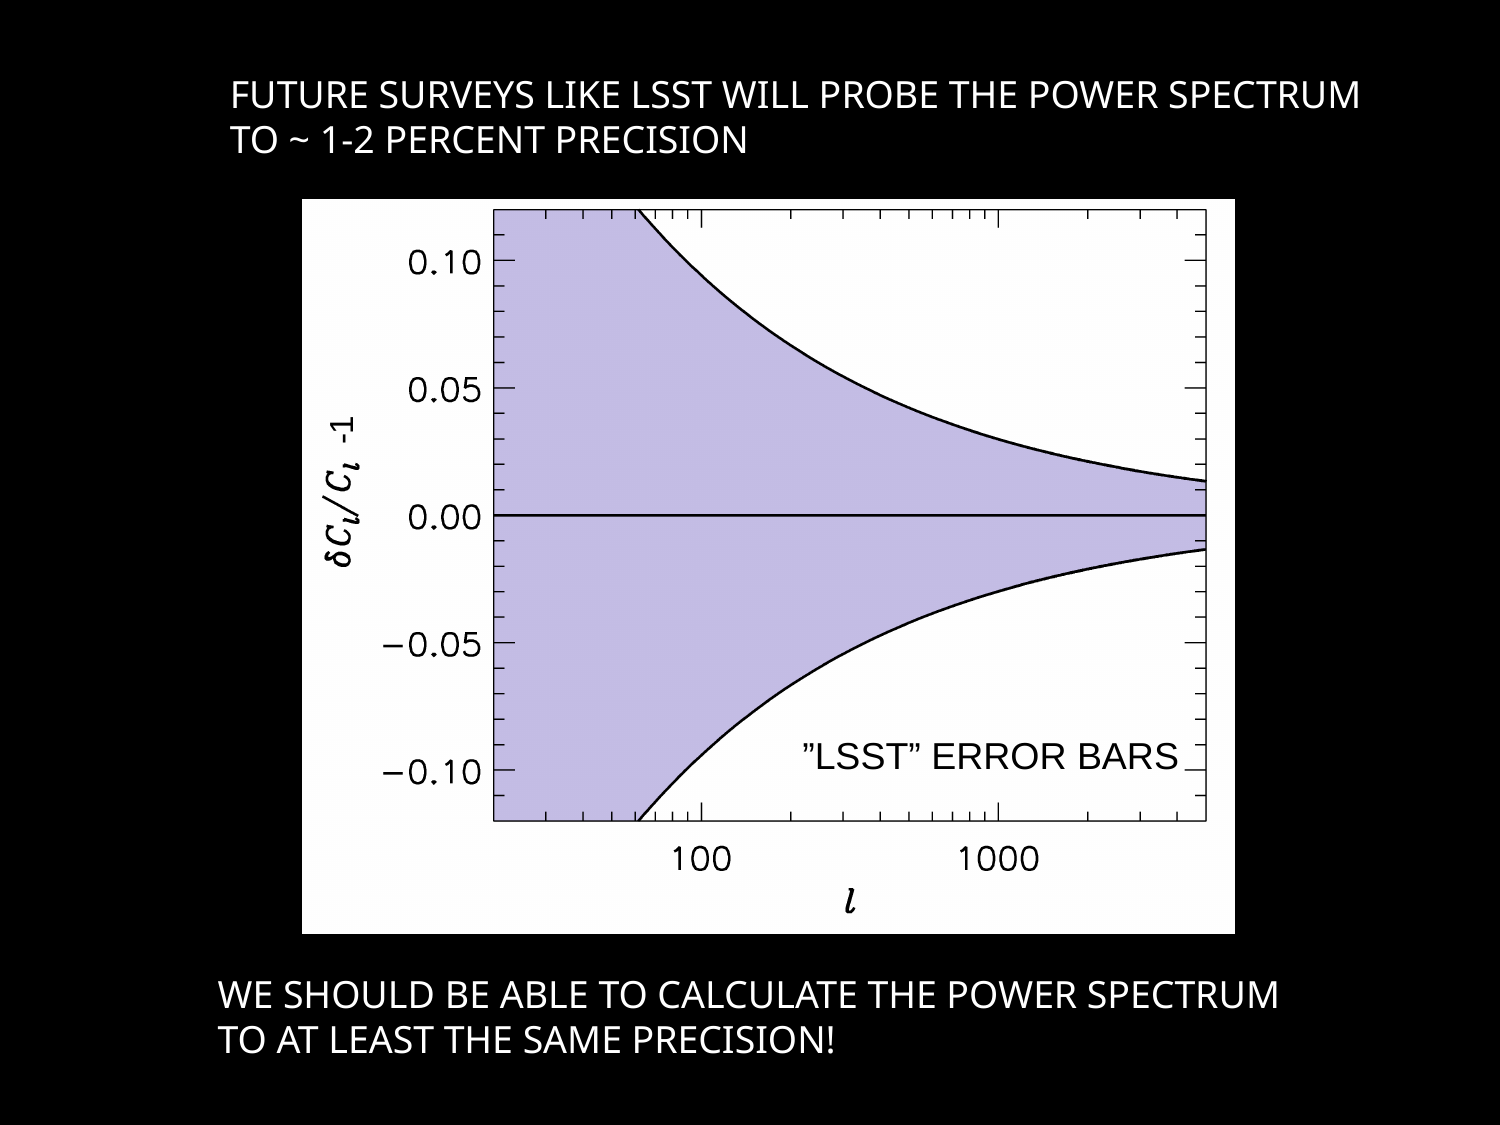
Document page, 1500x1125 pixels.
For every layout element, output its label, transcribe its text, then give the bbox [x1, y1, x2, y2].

picture [302, 199, 1236, 934]
text_box FUTURE SURVEYS LIKE LSST WILL PROBE THE POWER SPECTRUM TO ~ 1-2 PERCENT PRECISION [214, 63, 1387, 168]
text_box WE SHOULD BE ABLE TO CALCULATE THE POWER SPECTRUM TO AT LEAST THE SAME PRECISION! [202, 963, 1306, 1068]
